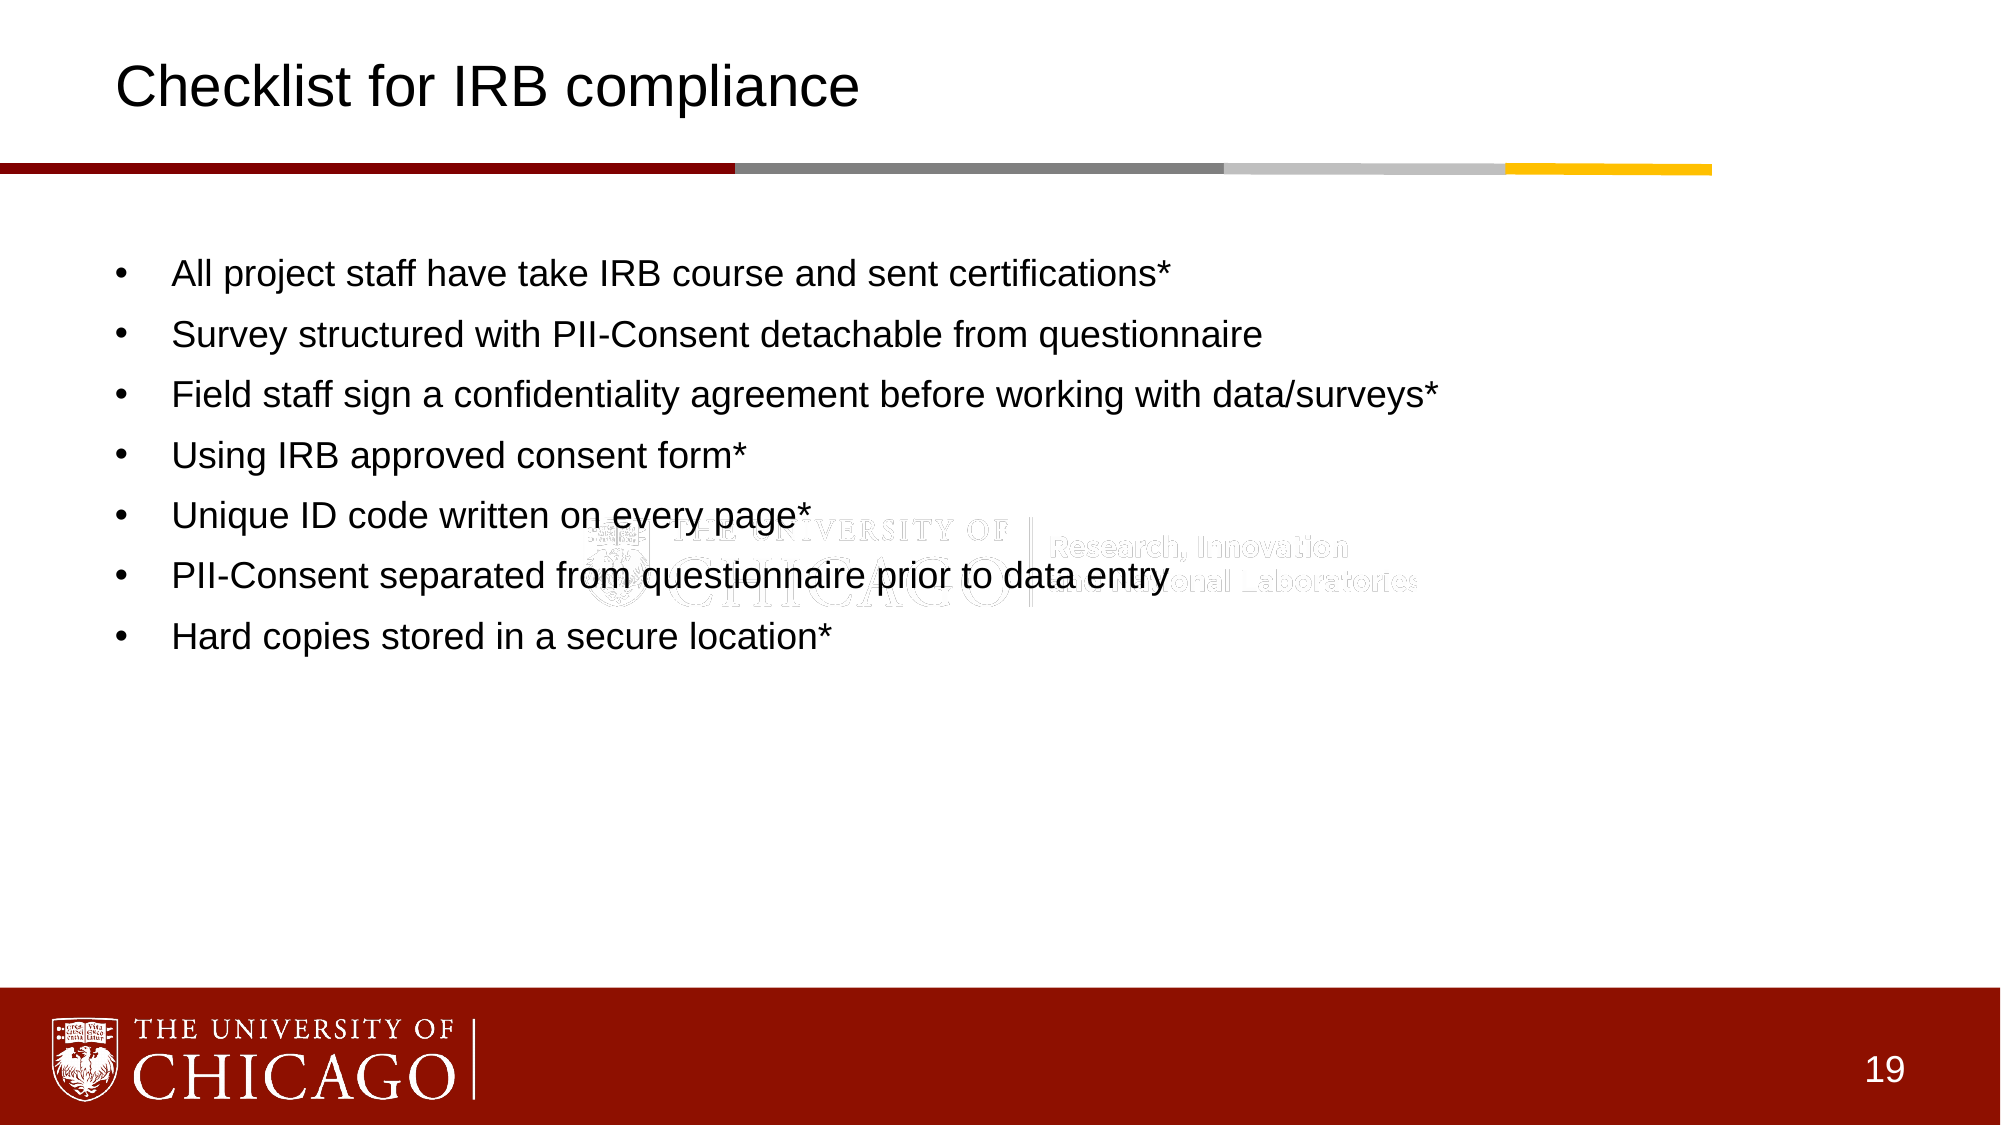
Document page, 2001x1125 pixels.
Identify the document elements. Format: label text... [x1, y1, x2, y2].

list All project staff have take IRB course and sent certifications* Survey structured with PII-Consent detachable from questionnaire Field staff sign a confidentiality agreement before working with data/surveys* Using IRB approved consent form* Unique ID code written on every page* PII-Consent separated from questionnaire prior to data entry Hard copies stored in a secure location* [99, 246, 1900, 901]
picture [27, 992, 485, 1119]
title Checklist for IRB compliance [100, 5, 1901, 161]
